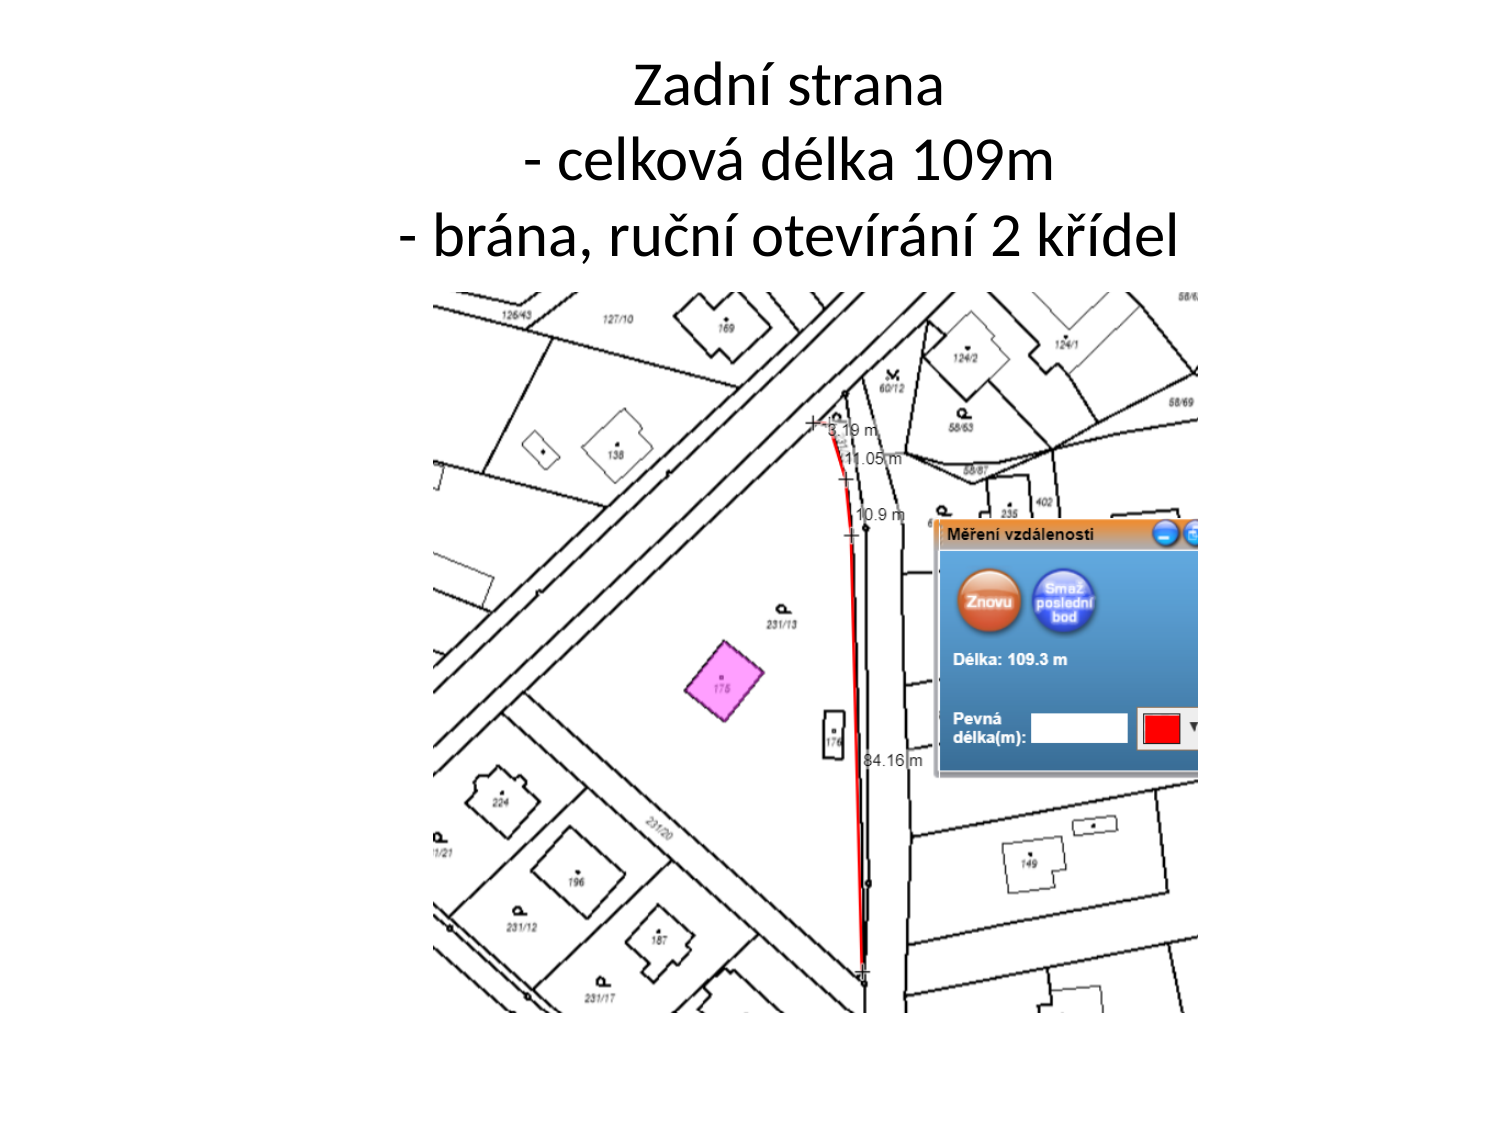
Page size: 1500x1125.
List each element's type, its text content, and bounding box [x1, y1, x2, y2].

title Zadní strana - celková délka 109m - brána, ruční otevírání 2 křídel [152, 35, 1428, 352]
picture [433, 292, 1198, 1014]
